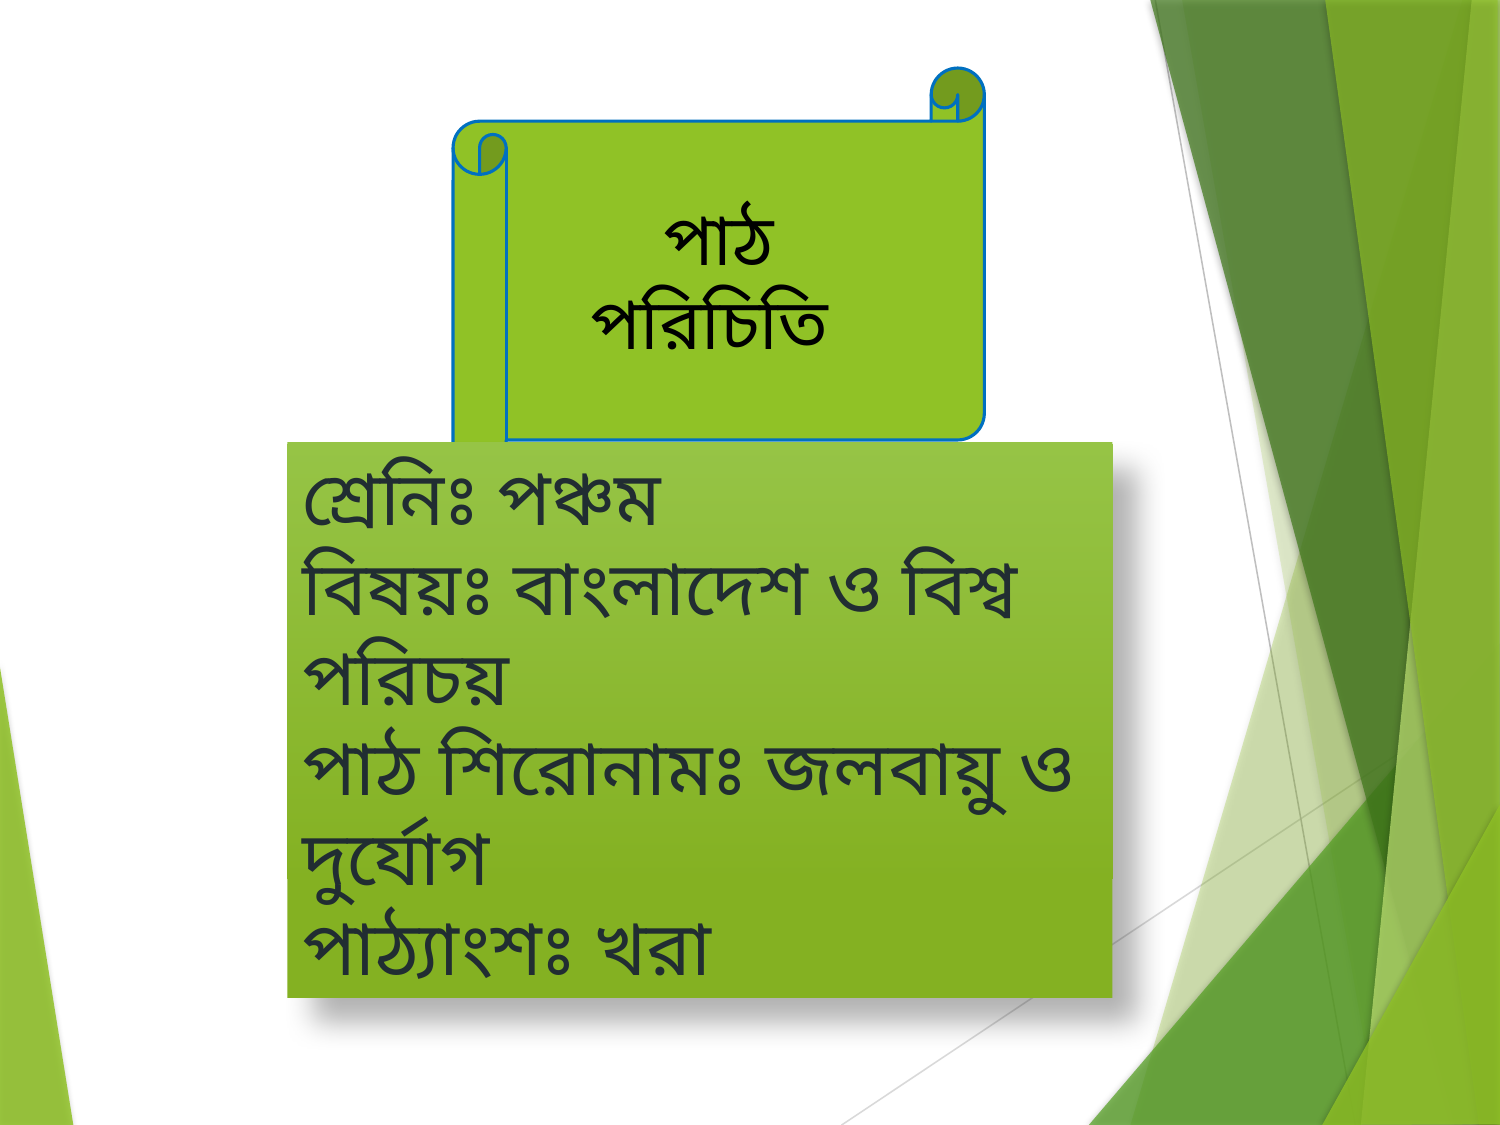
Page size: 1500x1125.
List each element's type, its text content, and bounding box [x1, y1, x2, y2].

text_box পাঠ পরিচিতি [565, 187, 872, 372]
text_box শ্রেনিঃ পঞ্চম বিষয়ঃ বাংলাদেশ ও বিশ্ব পরিচয় পাঠ শিরোনামঃ জলবায়ু ও দুর্যোগ পাঠ্যাংশঃ খরা [286, 442, 1113, 998]
text_box [451, 66, 986, 442]
